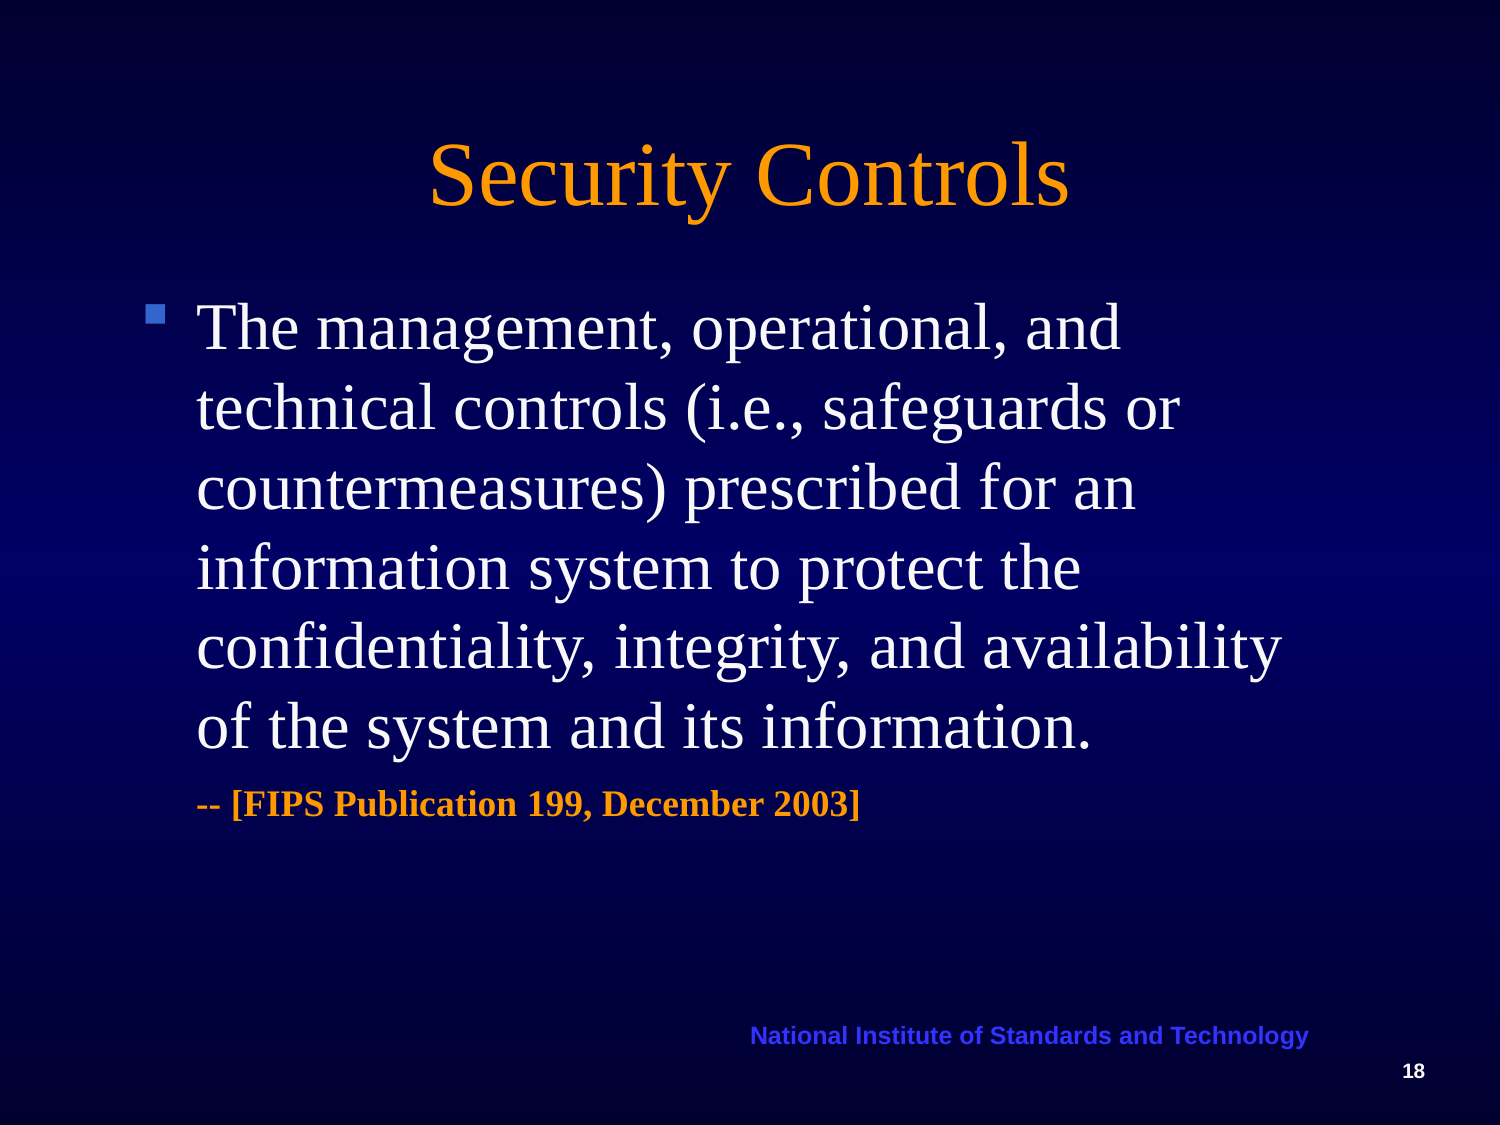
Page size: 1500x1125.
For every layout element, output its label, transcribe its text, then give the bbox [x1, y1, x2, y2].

title Security Controls [112, 75, 1388, 263]
list The management, operational, and technical controls (i.e., safeguards or countermeasures) prescribed for an information system to protect the confidentiality, integrity, and availability of the system and its information. -- [FIPS Publication 199, December 2003] [125, 275, 1363, 900]
